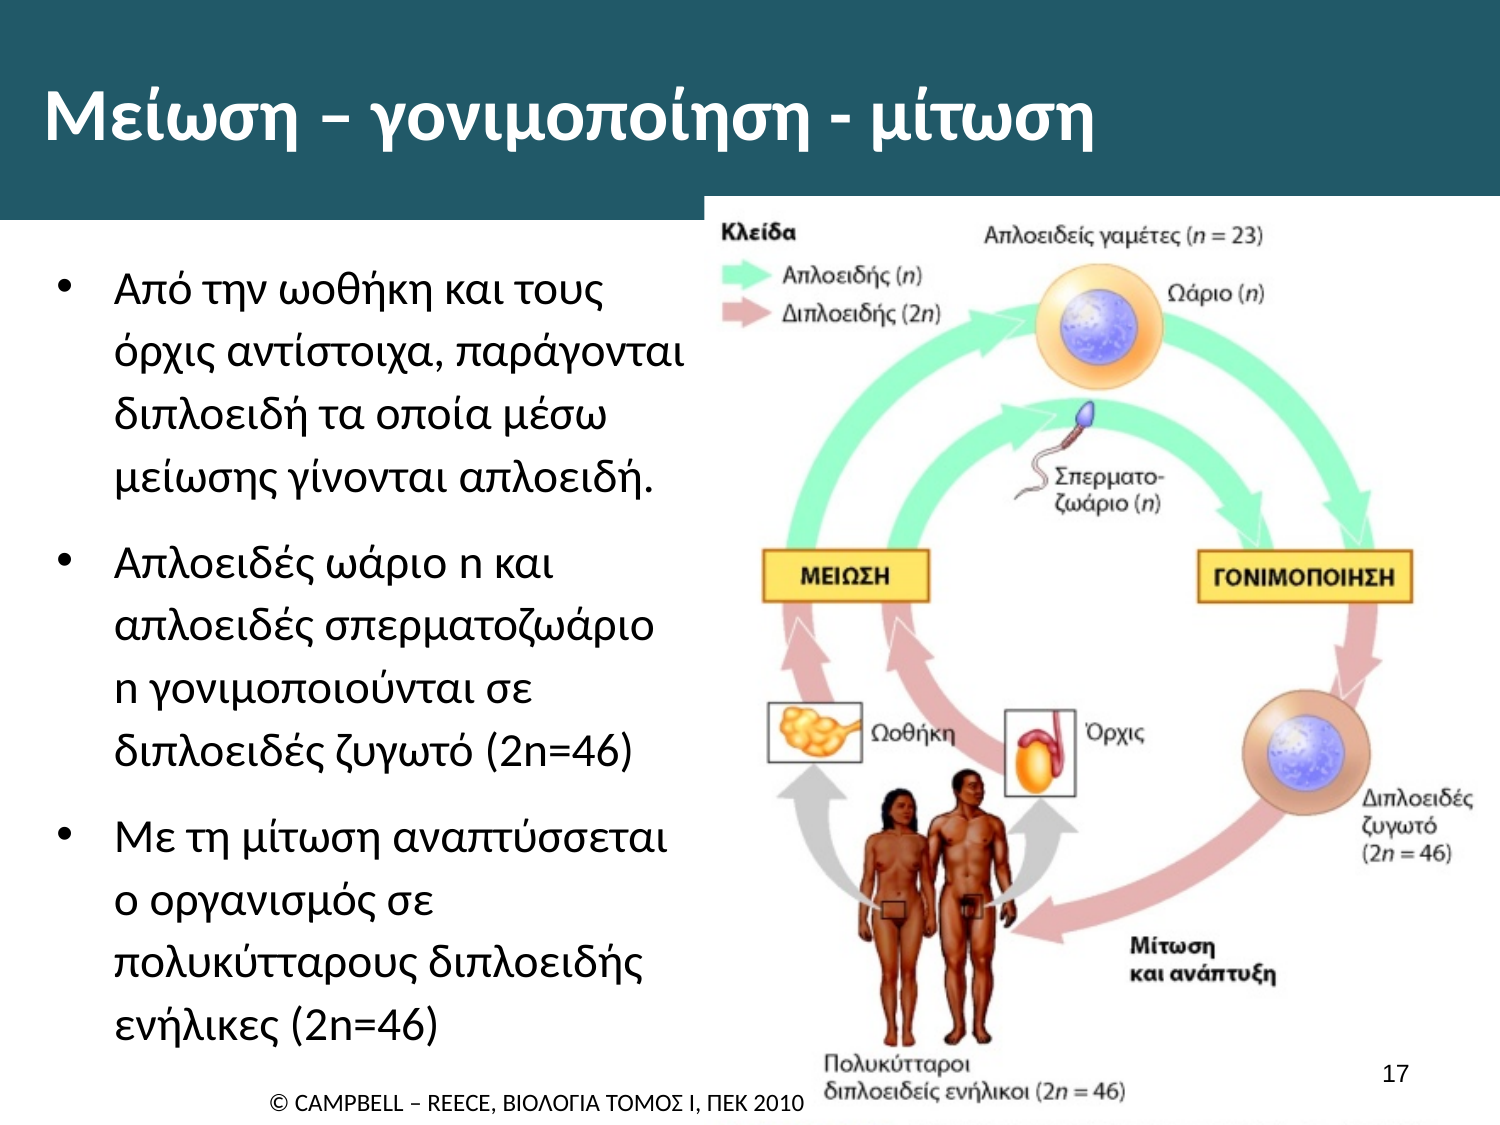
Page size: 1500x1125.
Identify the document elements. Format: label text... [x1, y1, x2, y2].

text_box © CAMPBELL – REECE, ΒΙΟΛΟΓΙΑ ΤΟΜΟΣ Ι, ΠΕΚ 2010 [253, 1079, 698, 1125]
list Από την ωοθήκη και τους όρχις αντίστοιχα, παράγονται διπλοειδή τα οποία μέσω μείωσης γίνονται απλοειδή. Απλοειδές ωάριο n και απλοειδές σπερματοζωάριο n γονιμοποιούνται σε διπλοειδές ζυγωτό (2n=46) Με τη μίτωση αναπτύσσεται ο οργανισμός σε πολυκύτταρους διπλοειδής ενήλικες (2n=46) [41, 243, 698, 1083]
title Μείωση – γονιμοποίηση - μίτωση [0, 0, 1500, 220]
picture [703, 195, 1500, 1125]
